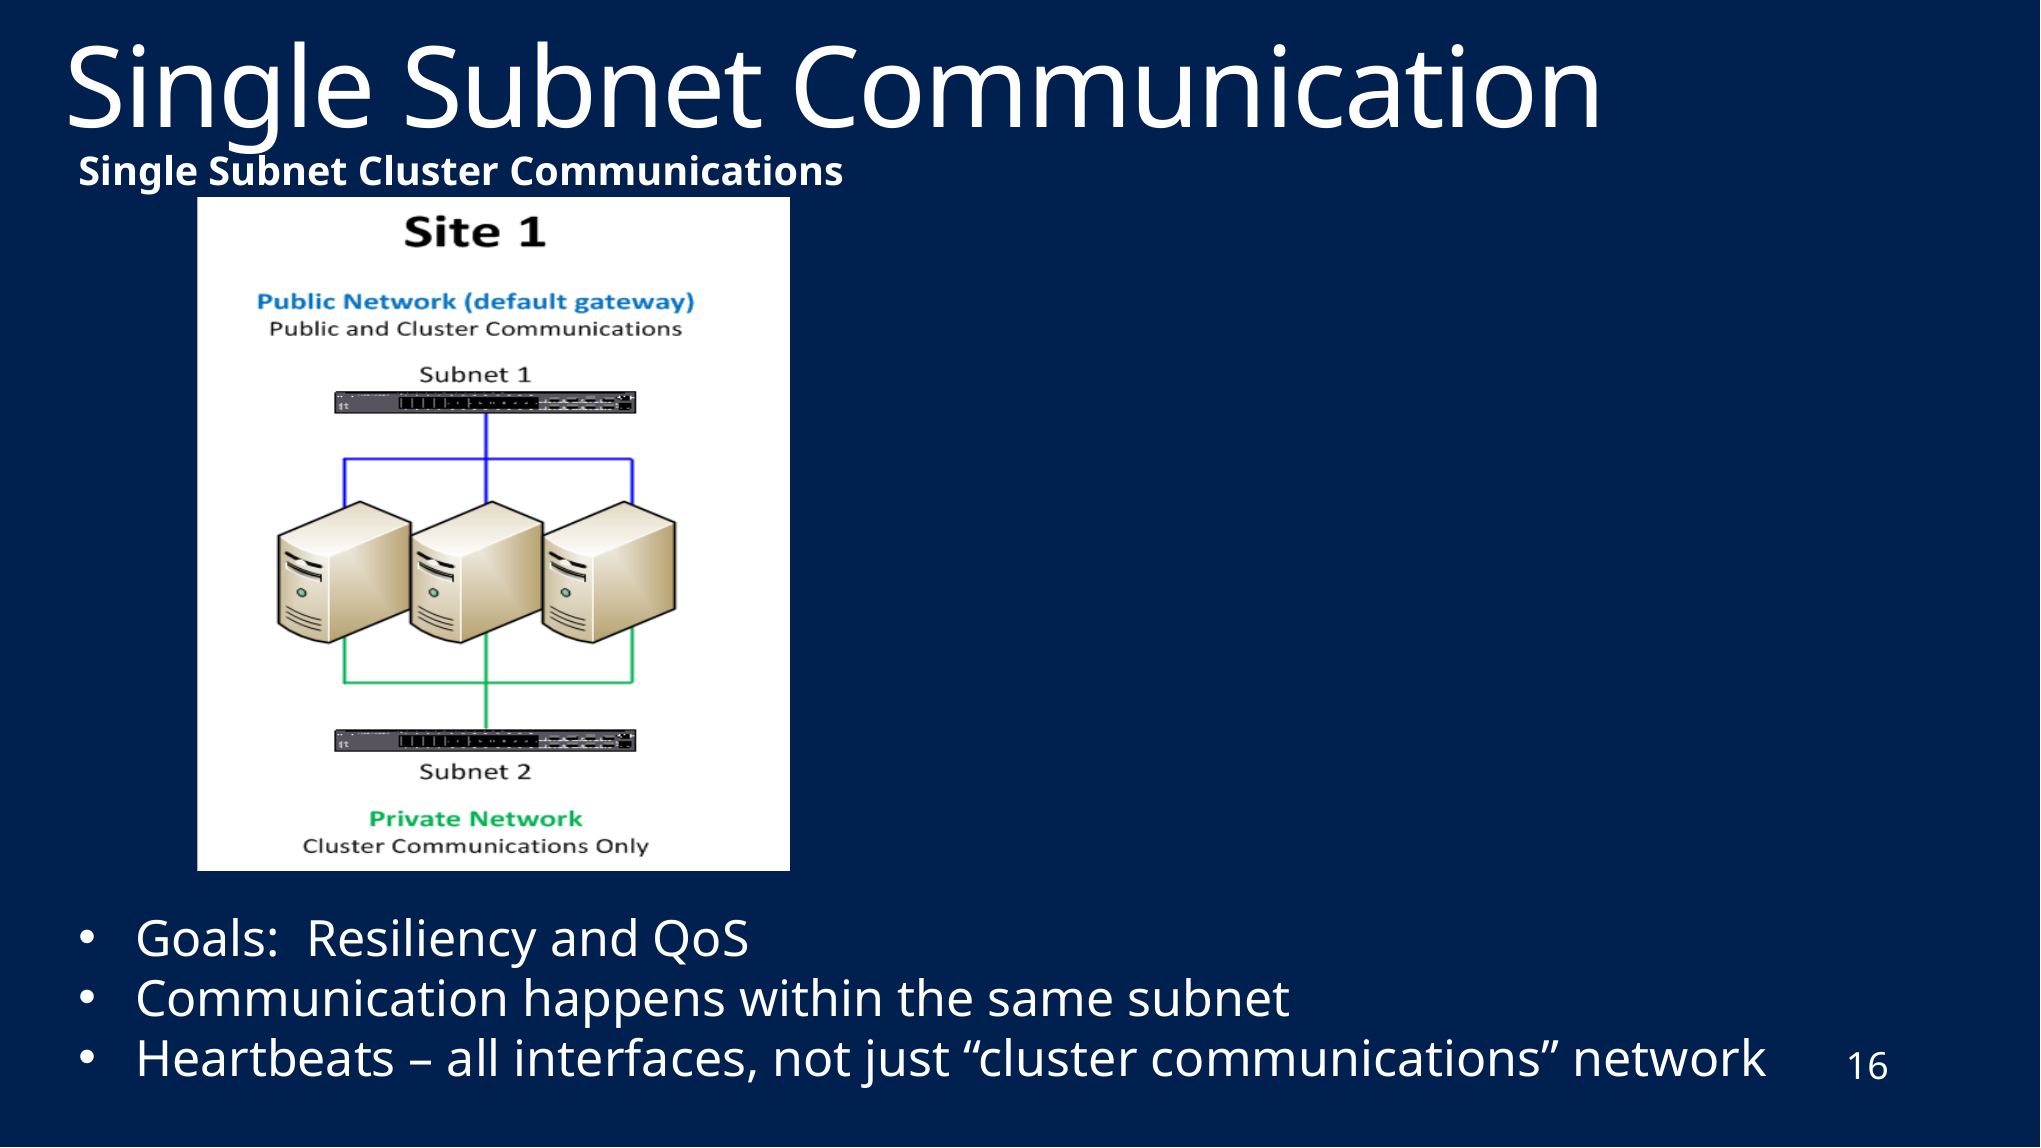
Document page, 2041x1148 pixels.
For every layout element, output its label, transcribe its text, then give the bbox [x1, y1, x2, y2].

title Single Subnet Communication [40, 14, 1877, 130]
text_box Single Subnet Cluster Communications [60, 136, 1990, 203]
picture [197, 197, 791, 871]
text_box Goals: Resiliency and QoS Communication happens within the same subnet Heartbeats – all interfaces, not just “cluster communications” network [60, 896, 2012, 1096]
